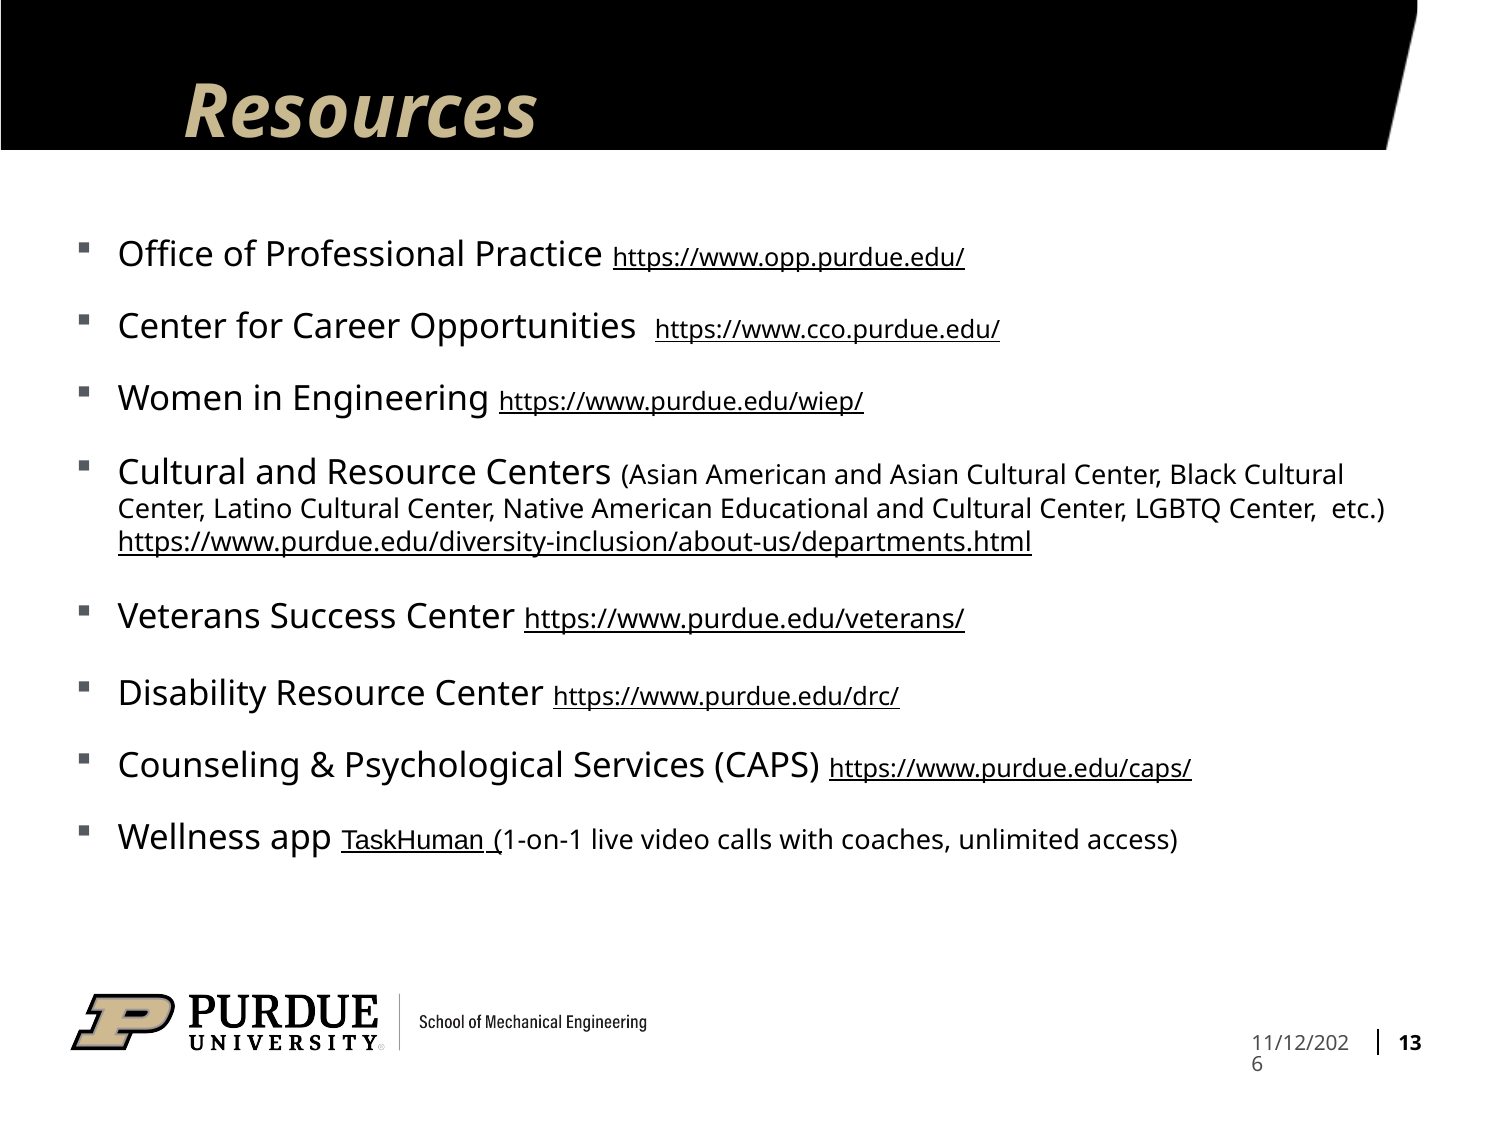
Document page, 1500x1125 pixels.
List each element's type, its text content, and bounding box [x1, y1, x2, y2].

picture [70, 991, 655, 1054]
title Resources [180, 70, 1322, 160]
slide_number 13 [1380, 1013, 1441, 1074]
list Office of Professional Practice https://www.opp.purdue.edu/ Center for Career Opportunities https://www.cco.purdue.edu/ Women in Engineering https://www.purdue.edu/wiep/ Cultural and Resource Centers (Asian American and Asian Cultural Center, Black Cultural Center, Latino Cultural Center, Native American Educational and Cultural Center, LGBTQ Center, etc.) https://www.purdue.edu/diversity-inclusion/about-us/departments.html Veterans Success Center https://www.purdue.edu/veterans/ Disability Resource Center https://www.purdue.edu/drc/ Counseling & Psychological Services (CAPS) https://www.purdue.edu/caps/ Wellness app TaskHuman (1-on-1 live video calls with coaches, unlimited access) [75, 231, 1392, 968]
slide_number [1236, 1017, 1375, 1071]
